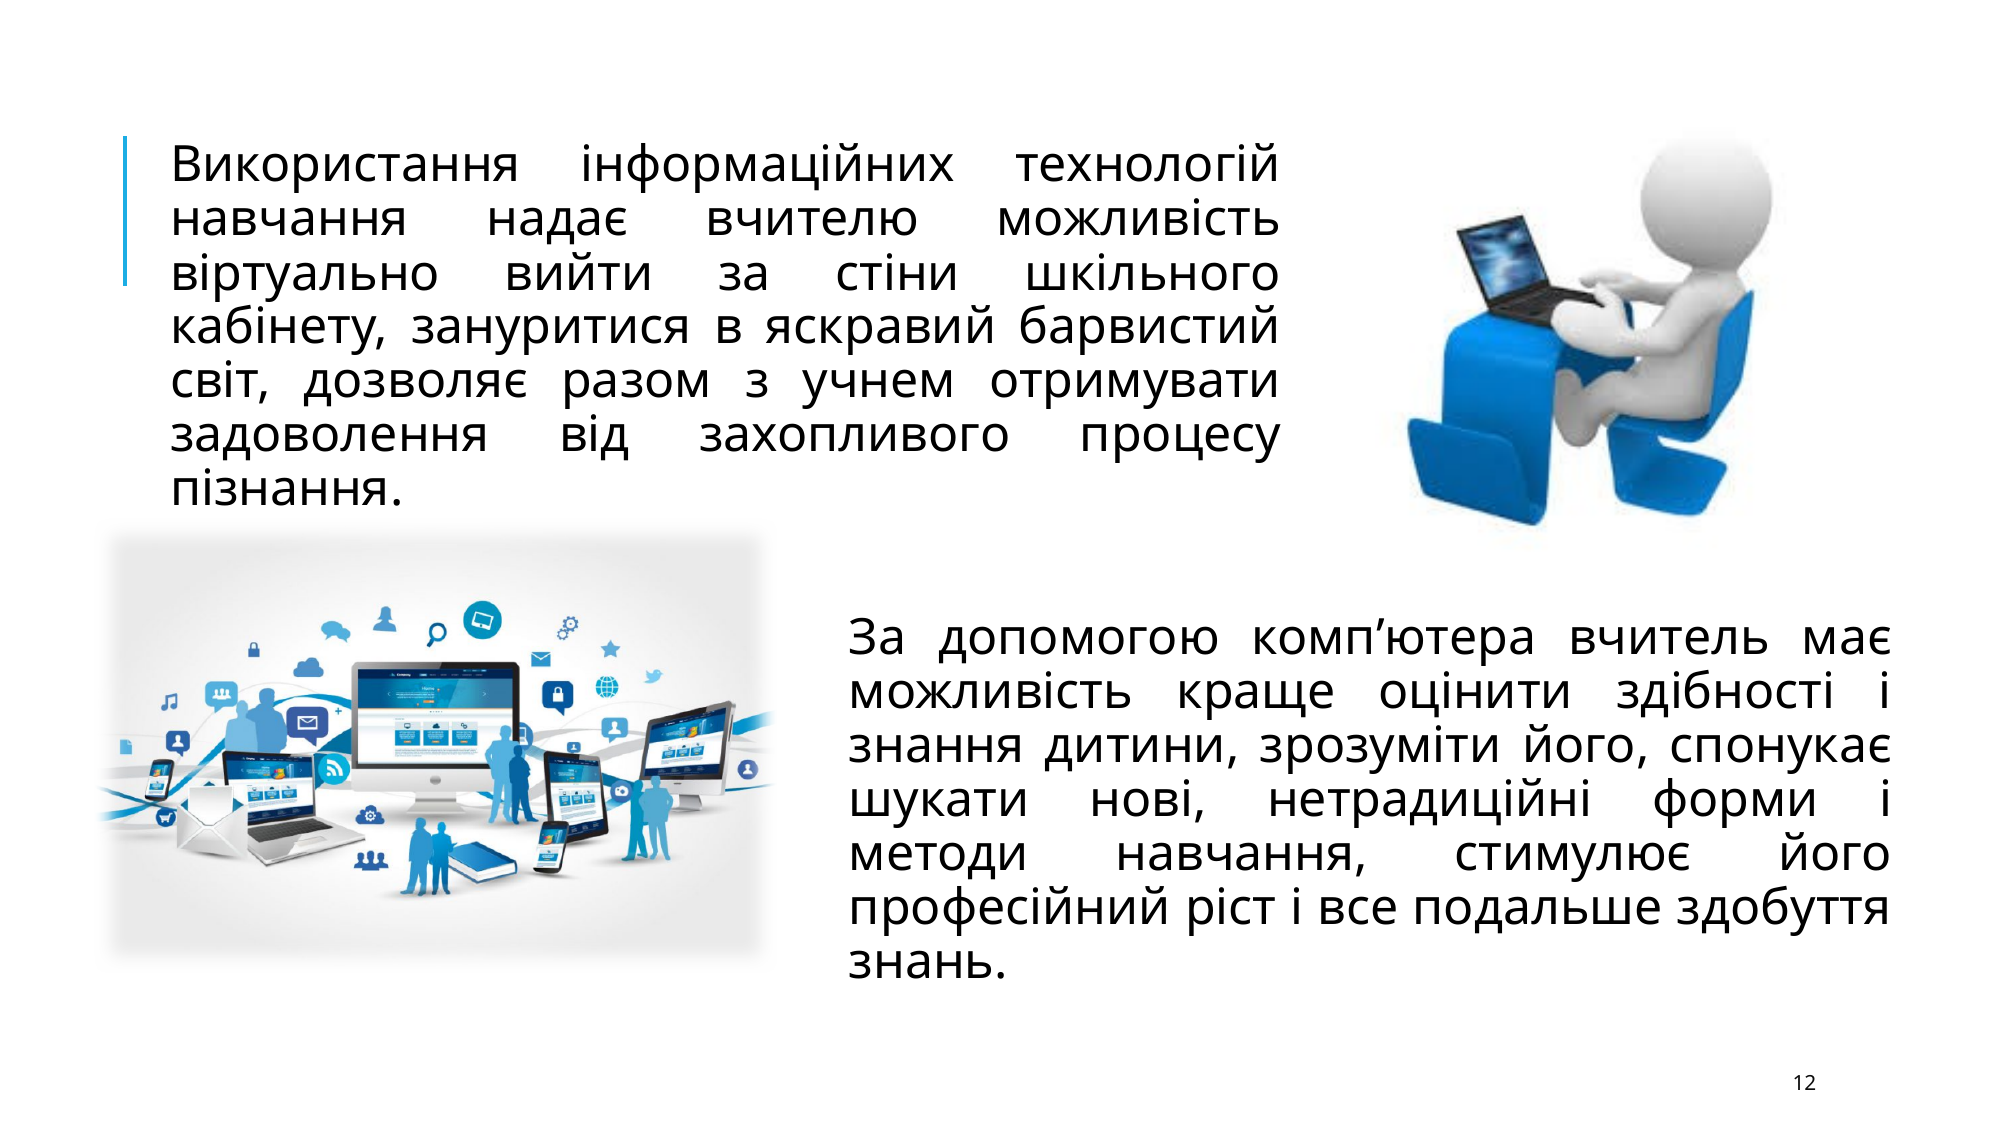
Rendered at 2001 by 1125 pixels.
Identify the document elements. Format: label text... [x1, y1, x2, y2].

picture [1342, 105, 1823, 586]
text_box За допомогою комп’ютера вчитель має можливість краще оцінити здібності і знання дитини, зрозуміти його, спонукає шукати нові, нетрадиційні форми і методи навчання, стимулює його професійний ріст і все подальше здобуття знань. [826, 604, 1900, 1012]
list Використання інформаційних технологій навчання надає вчителю можливість віртуально вийти за стіни шкільного кабінету, зануритися в яскравий барвистий світ, дозволяє разом з учнем отримувати задоволення від захопливого процесу пізнання. [147, 131, 1289, 560]
picture [93, 517, 778, 974]
slide_number 12 [1777, 1061, 1938, 1107]
